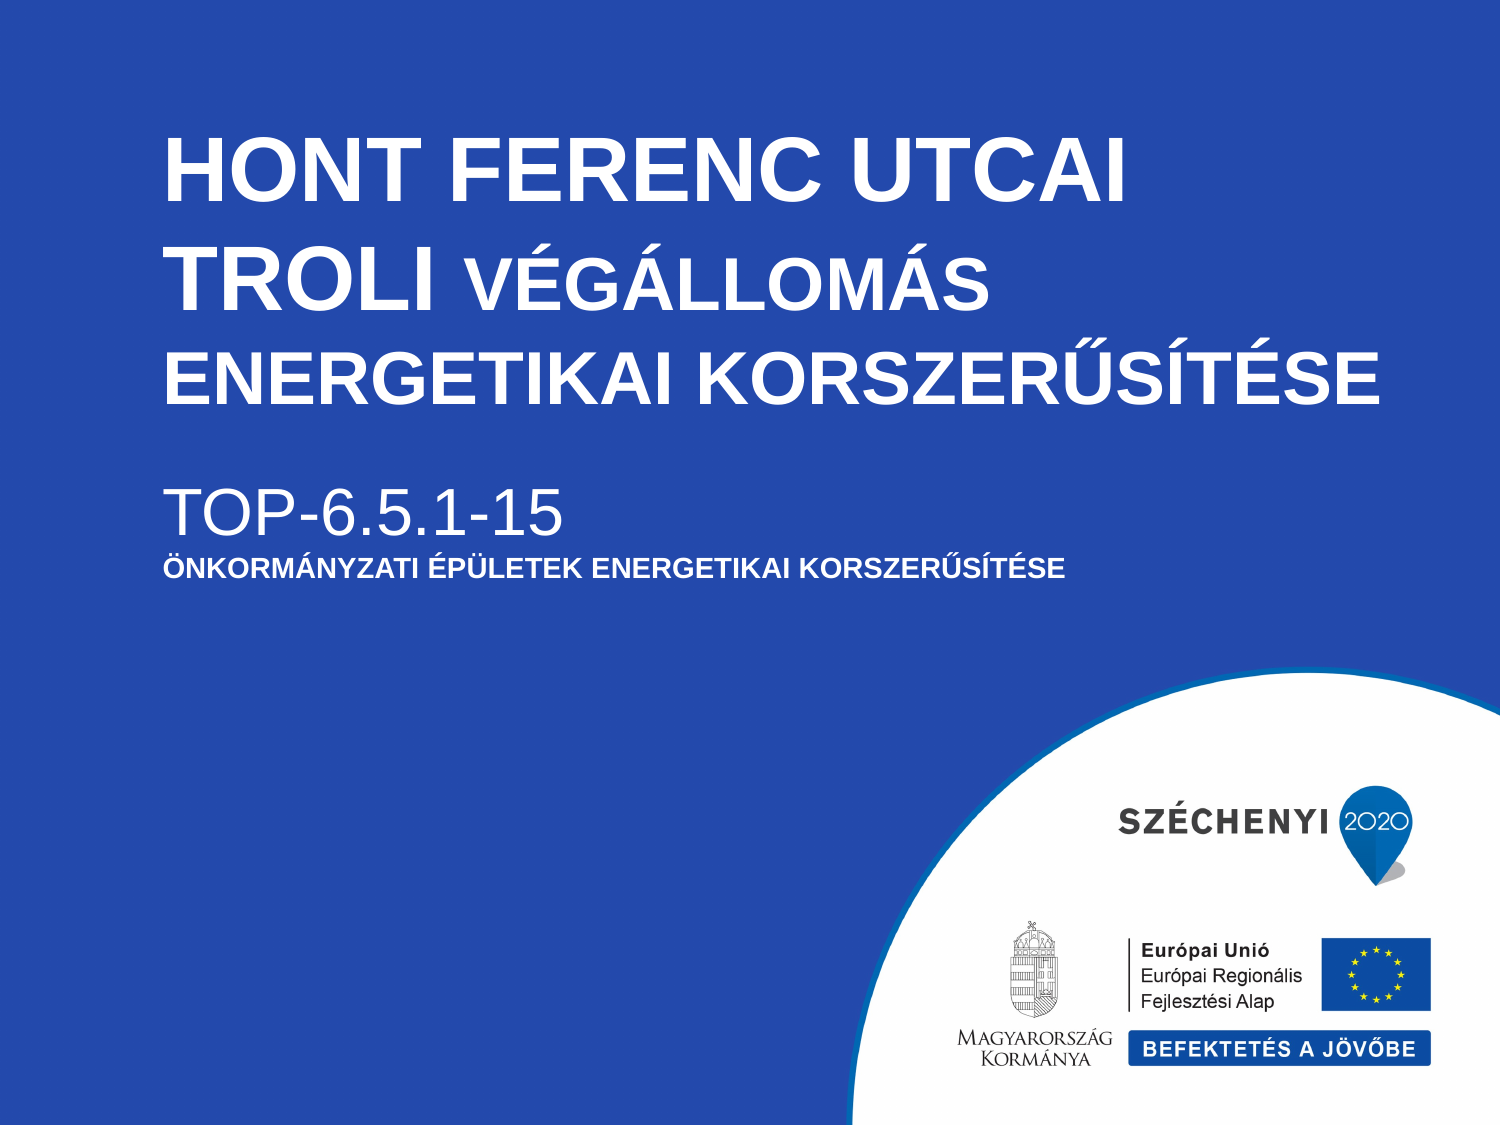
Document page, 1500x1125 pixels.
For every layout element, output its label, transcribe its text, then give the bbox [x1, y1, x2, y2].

picture [0, 0, 1500, 1125]
title Hont Ferenc utcai troli végállomás energetikai korszerűsítése TOP-6.5.1-15 Önkormányzati épületek energetikai korszerűsítése [147, 101, 1424, 705]
